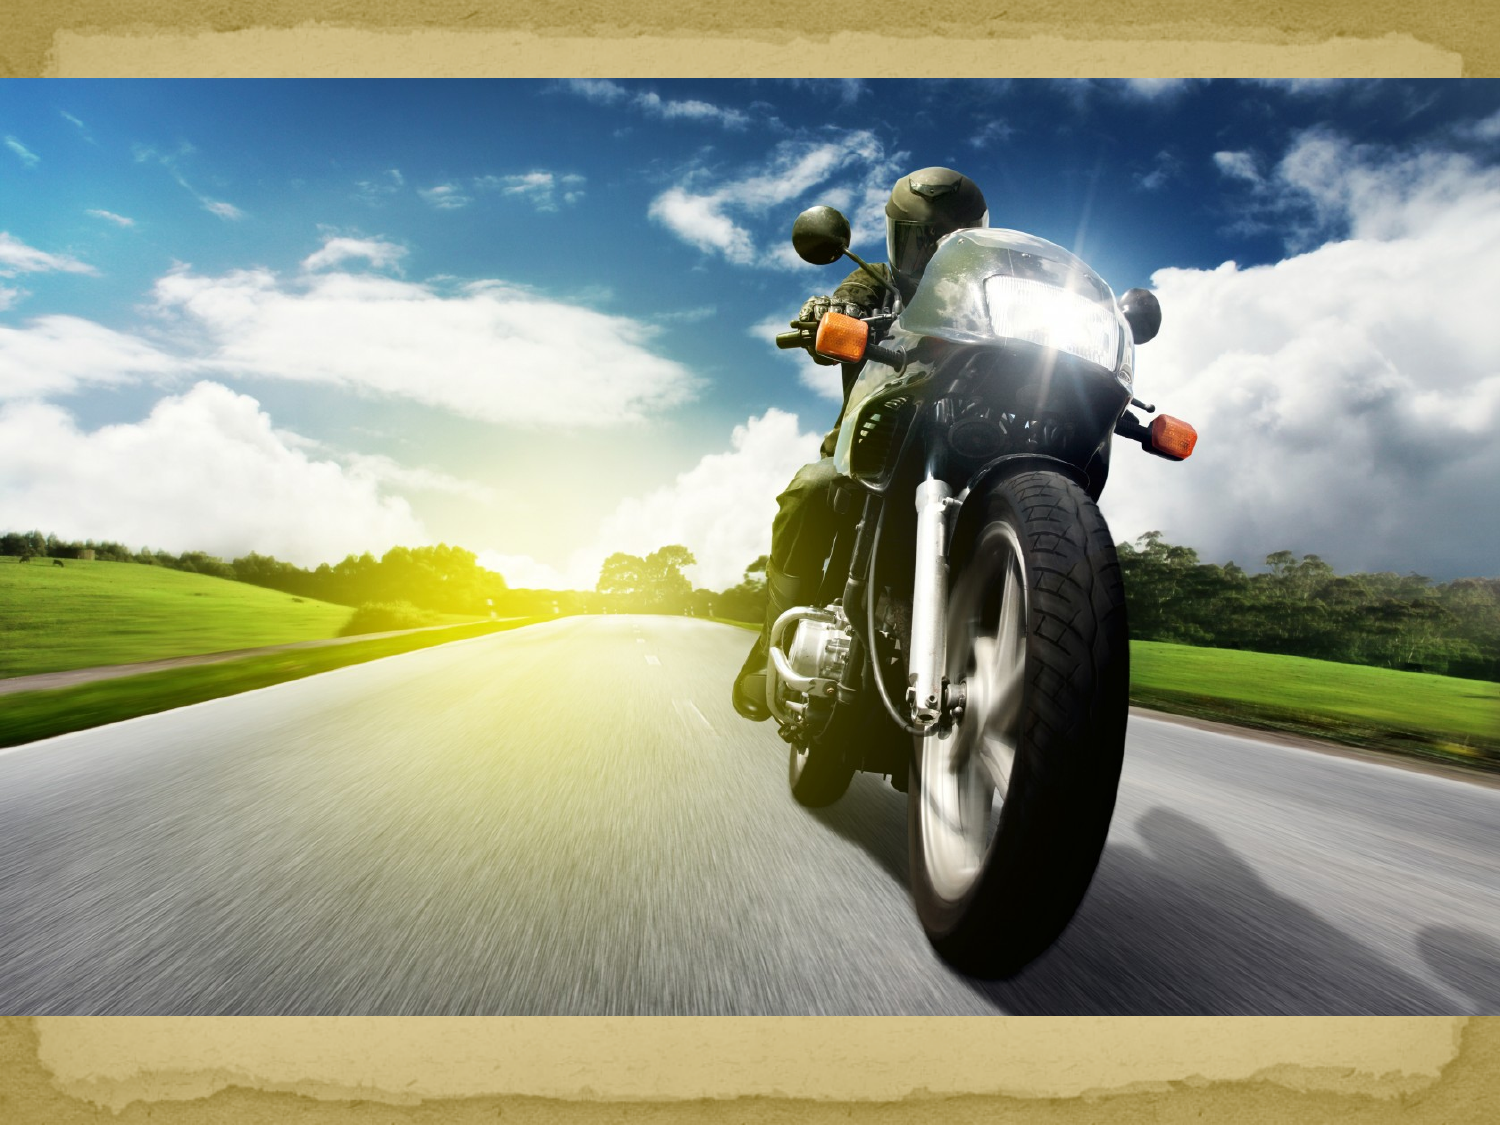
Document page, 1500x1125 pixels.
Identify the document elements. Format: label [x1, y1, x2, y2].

picture [0, 77, 1500, 1017]
